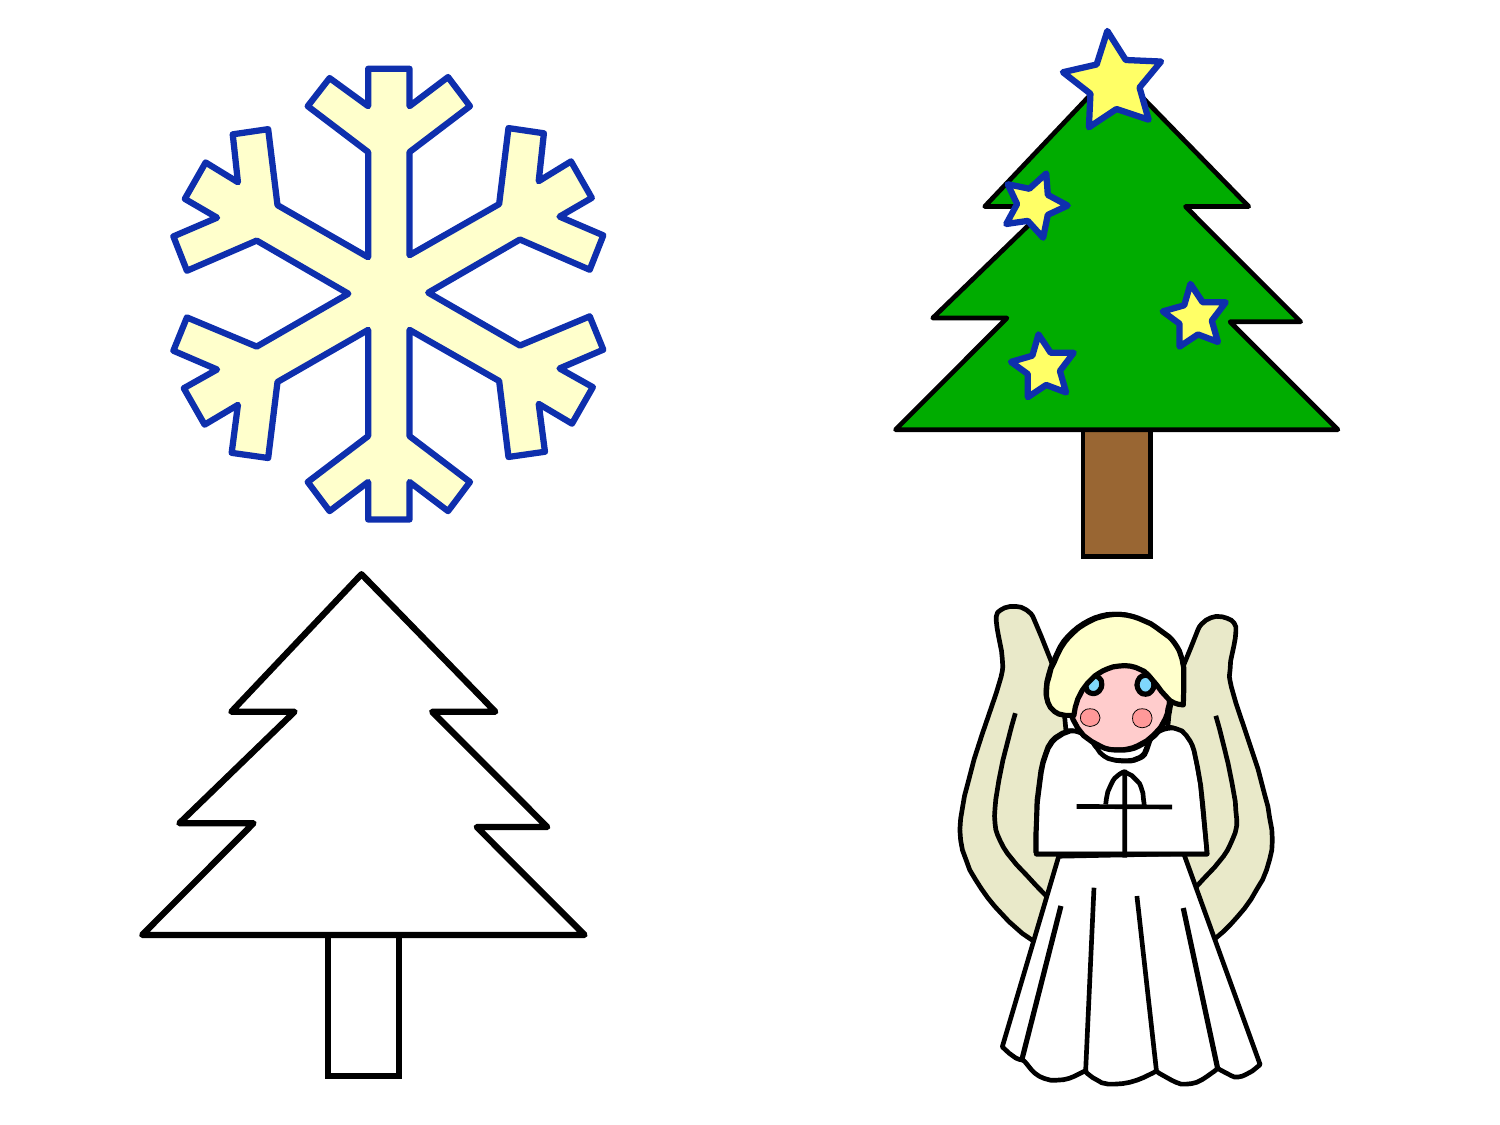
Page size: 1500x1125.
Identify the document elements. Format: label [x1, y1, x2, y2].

text_box [1034, 729, 1078, 853]
text_box [1002, 855, 1261, 1085]
text_box [1080, 708, 1101, 727]
text_box [1132, 708, 1153, 728]
text_box [1046, 614, 1184, 716]
text_box [1167, 616, 1273, 939]
text_box [1105, 771, 1125, 858]
text_box [1083, 430, 1151, 557]
text_box [173, 68, 604, 520]
text_box [1071, 666, 1170, 750]
text_box [1010, 334, 1074, 398]
text_box [1044, 612, 1151, 708]
text_box [959, 606, 1066, 941]
text_box [994, 713, 1050, 896]
text_box [142, 574, 585, 1077]
text_box [1086, 676, 1102, 694]
text_box [1136, 675, 1154, 695]
text_box [1162, 283, 1226, 347]
text_box [1006, 173, 1068, 238]
text_box [1044, 855, 1070, 884]
text_box [1062, 30, 1162, 128]
text_box [895, 95, 1338, 430]
text_box [1036, 727, 1208, 855]
text_box [1124, 771, 1145, 806]
text_box [1187, 715, 1237, 887]
